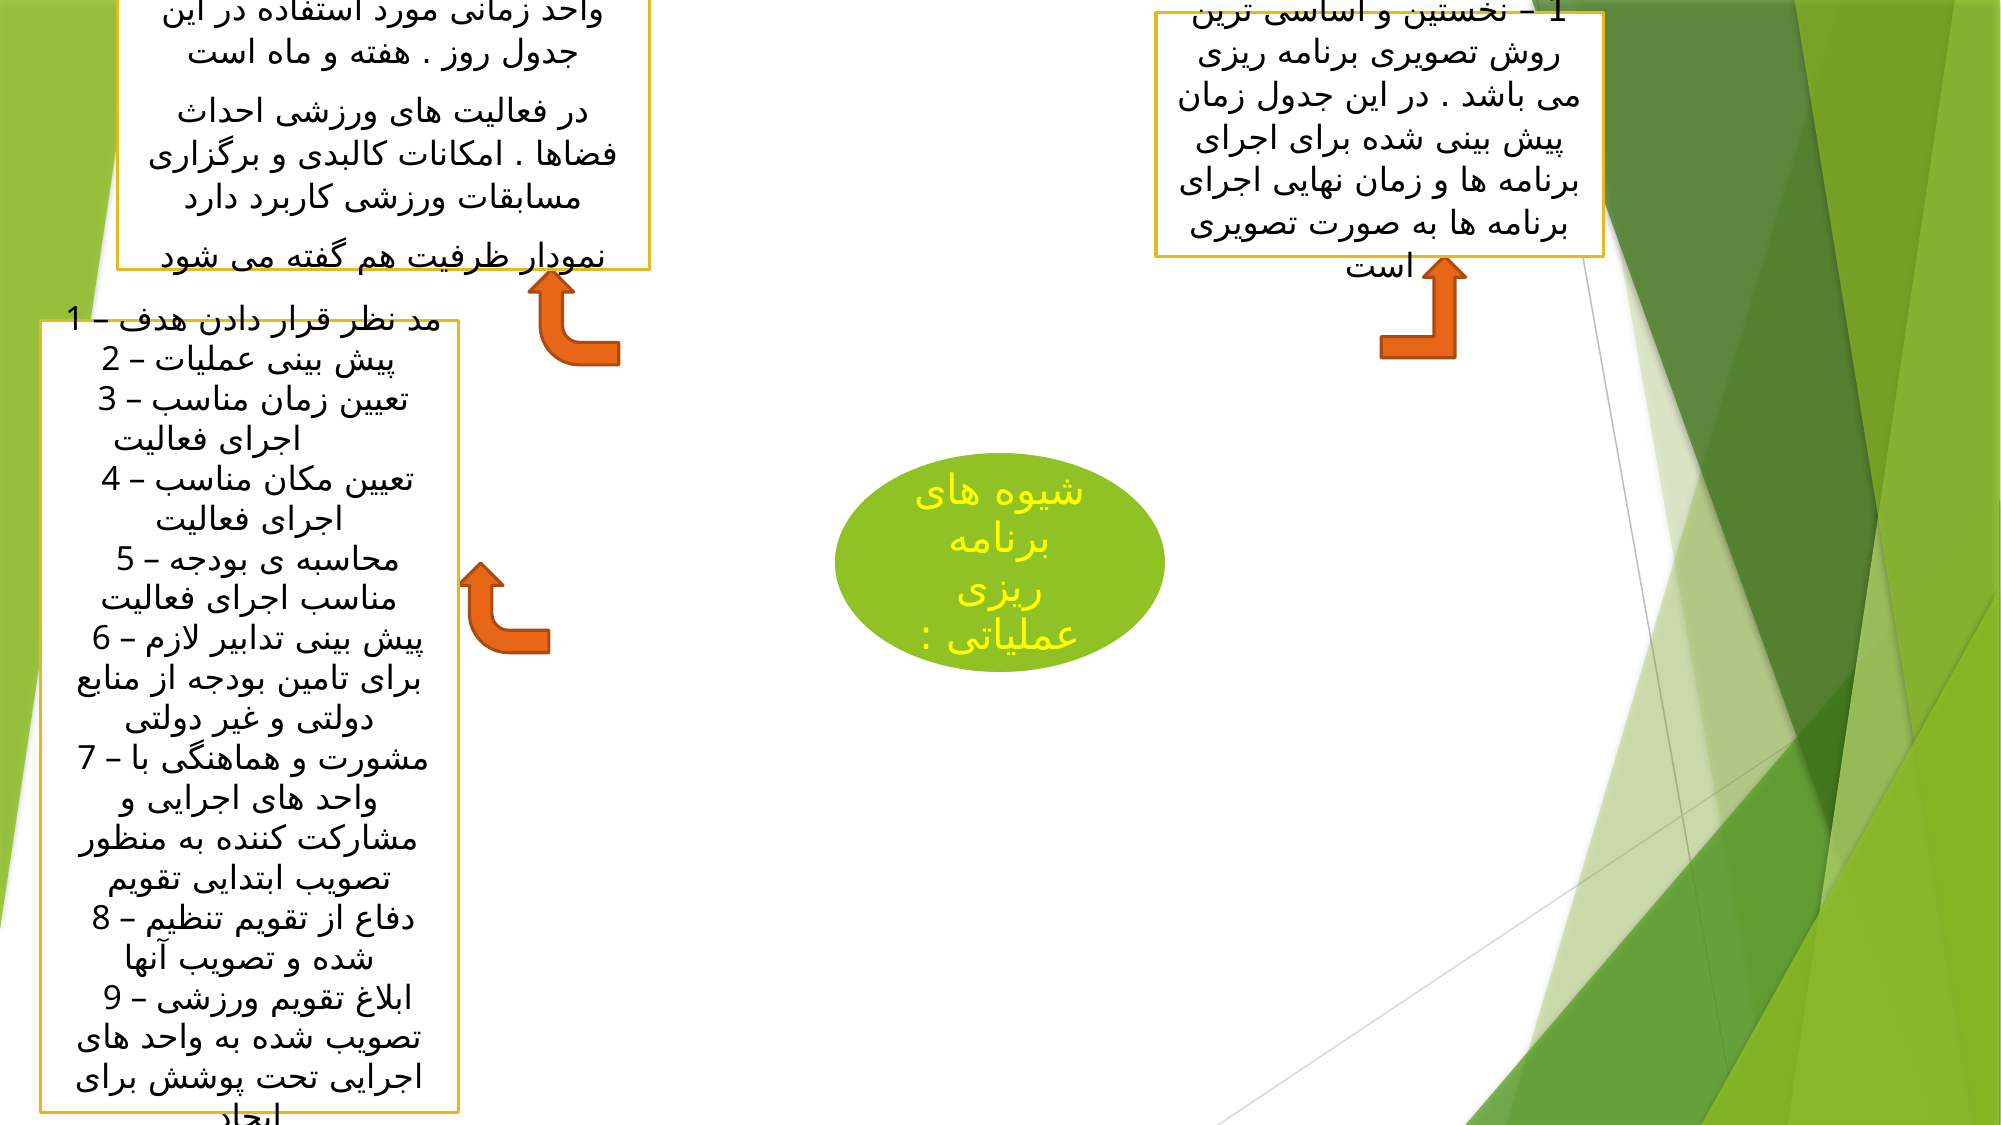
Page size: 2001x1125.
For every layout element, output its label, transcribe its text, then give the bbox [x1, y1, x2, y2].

text_box 1 – مد نظر قرار دادن هدف 2 – پیش بینی عملیات 3 – تعیین زمان مناسب اجرای فعالیت 4 – تعیین مکان مناسب اجرای فعالیت 5 – محاسبه ی بودجه مناسب اجرای فعالیت 6 – پیش بینی تدابیر لازم برای تامین بودجه از منابع دولتی و غیر دولتی 7 – مشورت و هماهنگی با واحد های اجرایی و مشارکت کننده به منظور تصویب ابتدایی تقویم 8 – دفاع از تقویم تنظیم شده و تصویب آنها 9 – ابلاغ تقویم ورزشی تصویب شده به واحد های اجرایی تحت پوشش برای ایجاد [39, 319, 460, 1114]
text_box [332, 117, 1668, 1008]
text_box واحد زمانی مورد استفاده در این جدول روز . هفته و ماه است در فعالیت های ورزشی احداث فضاها . امکانات کالبدی و برگزاری مسابقات ورزشی کاربرد دارد نمودار ظرفیت هم گفته می شود [116, 0, 651, 271]
text_box 1 – نخستین و اساسی ترین روش تصویری برنامه ریزی می باشد . در این جدول زمان پیش بینی شده برای اجرای برنامه ها و زمان نهایی اجرای برنامه ها به صورت تصویری است [1154, 11, 1605, 116]
